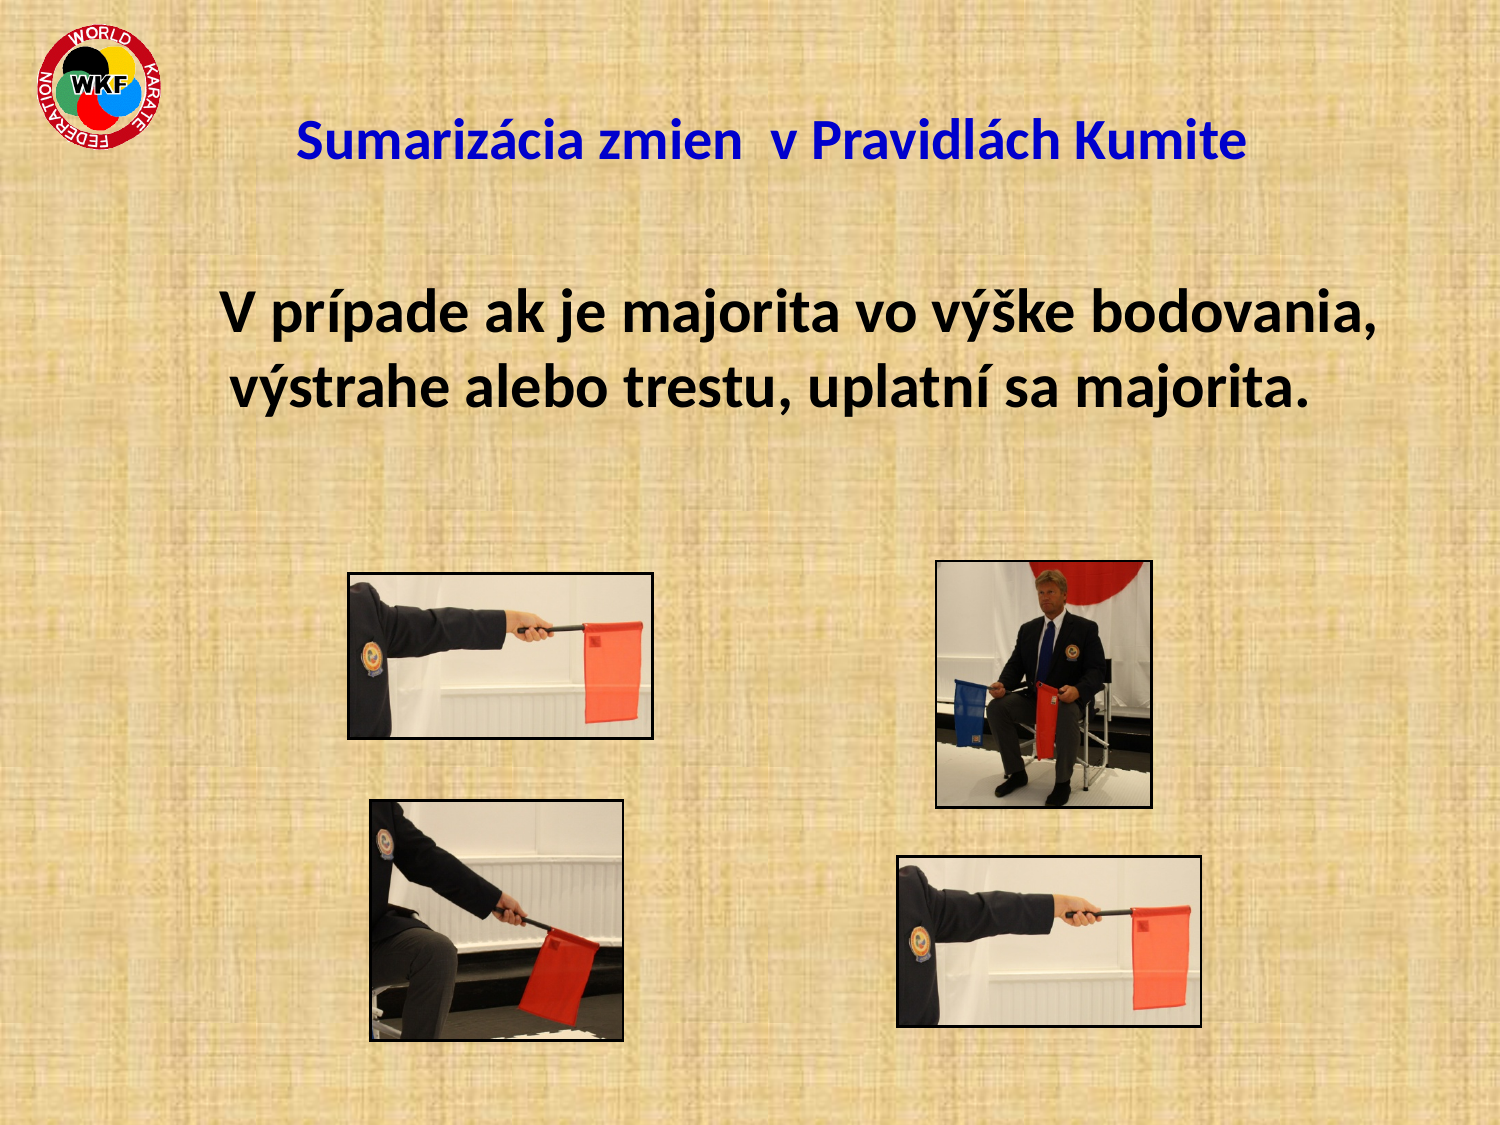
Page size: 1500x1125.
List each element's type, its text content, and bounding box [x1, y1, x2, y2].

list V prípade ak je majorita vo výške bodovania, výstrahe alebo trestu, uplatní sa majorita. [74, 262, 1426, 1006]
picture [0, 0, 1500, 1125]
title Sumarizácia zmien v Pravidlách Kumite [69, 42, 1476, 231]
